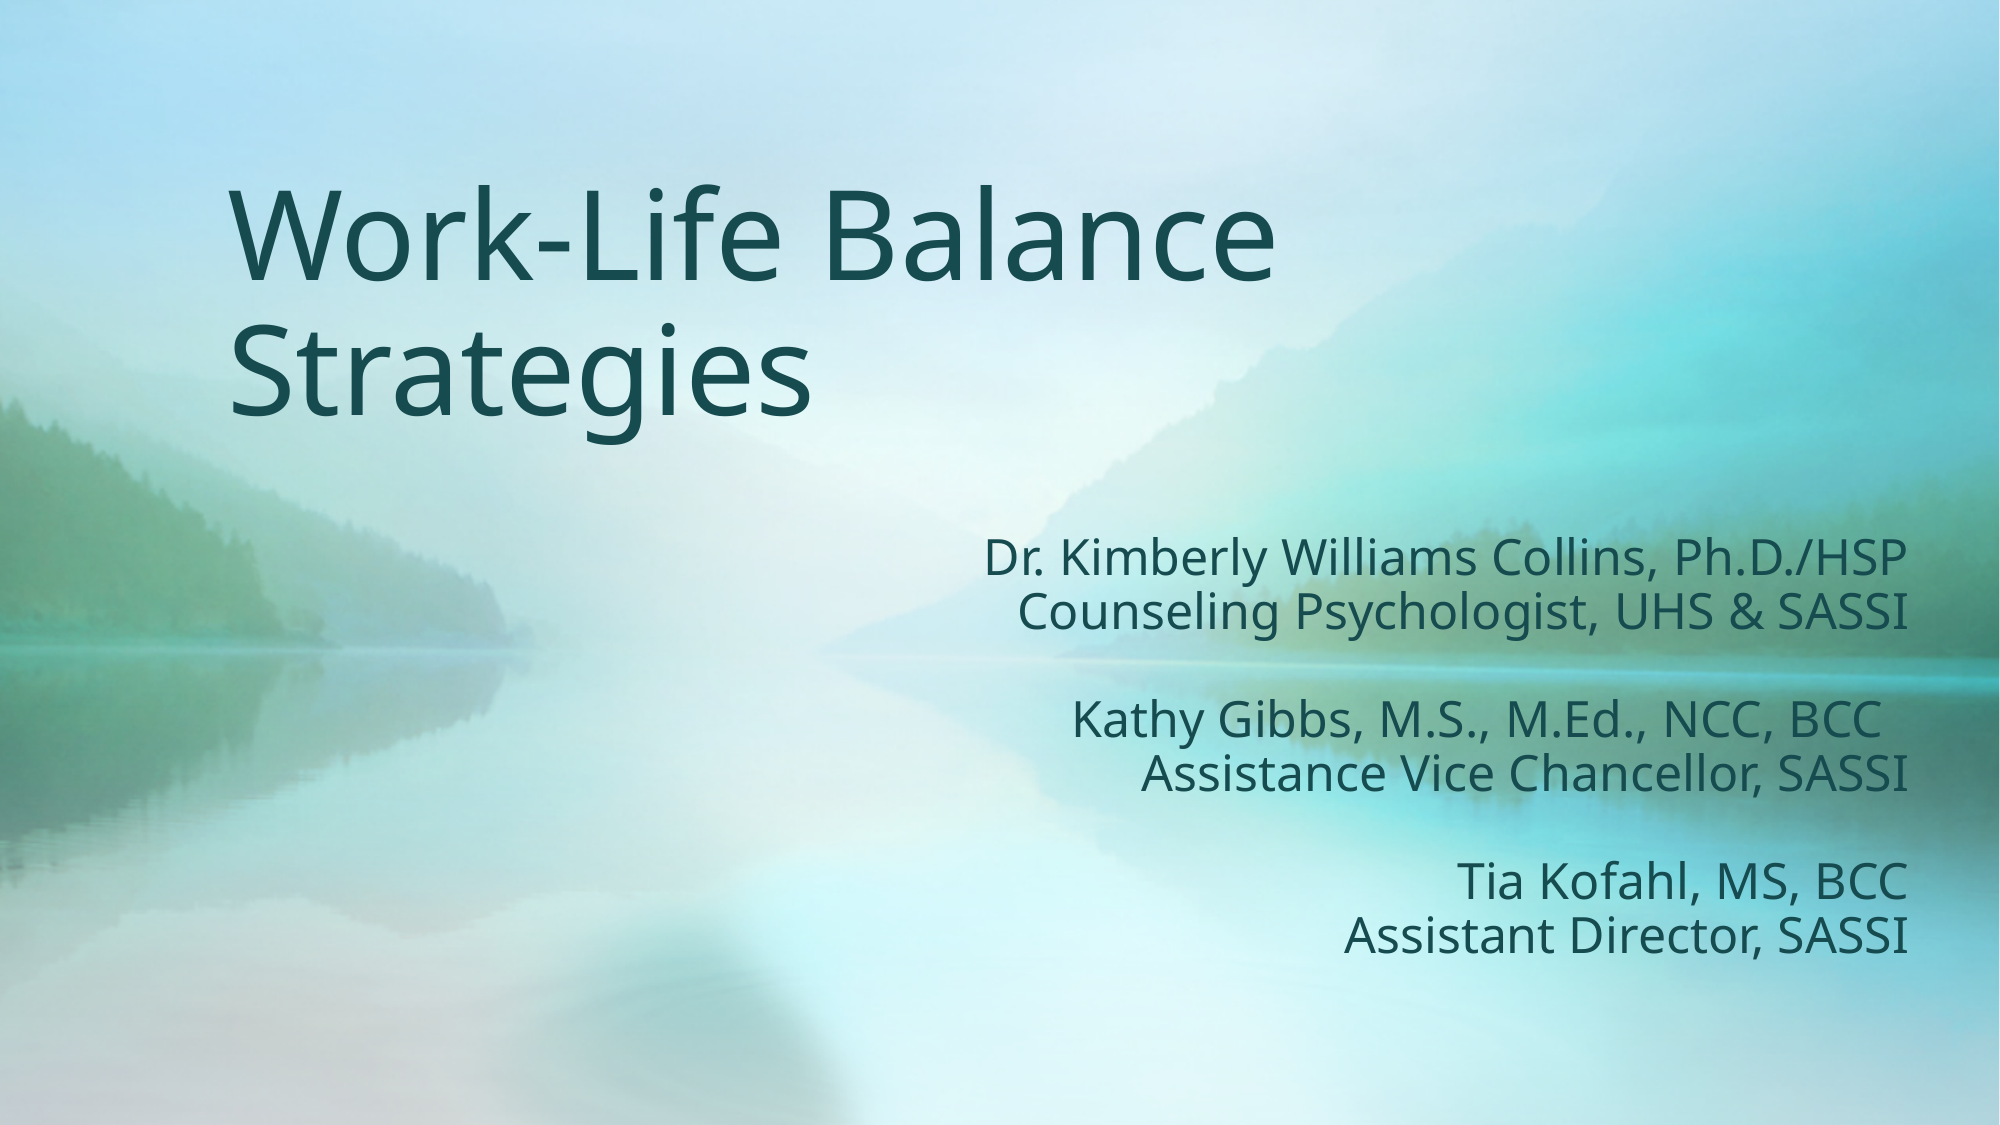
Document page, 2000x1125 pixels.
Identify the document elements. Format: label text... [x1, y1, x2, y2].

title Work-Life Balance Strategies [212, 162, 1750, 450]
subtitle Dr. Kimberly Williams Collins, Ph.D./HSP Counseling Psychologist, UHS & SASSI Kathy Gibbs, M.S., M.Ed., NCC, BCC Assistance Vice Chancellor, SASSI Tia Kofahl, MS, BCC Assistant Director, SASSI [287, 525, 1925, 1113]
picture [0, 0, 2000, 1125]
